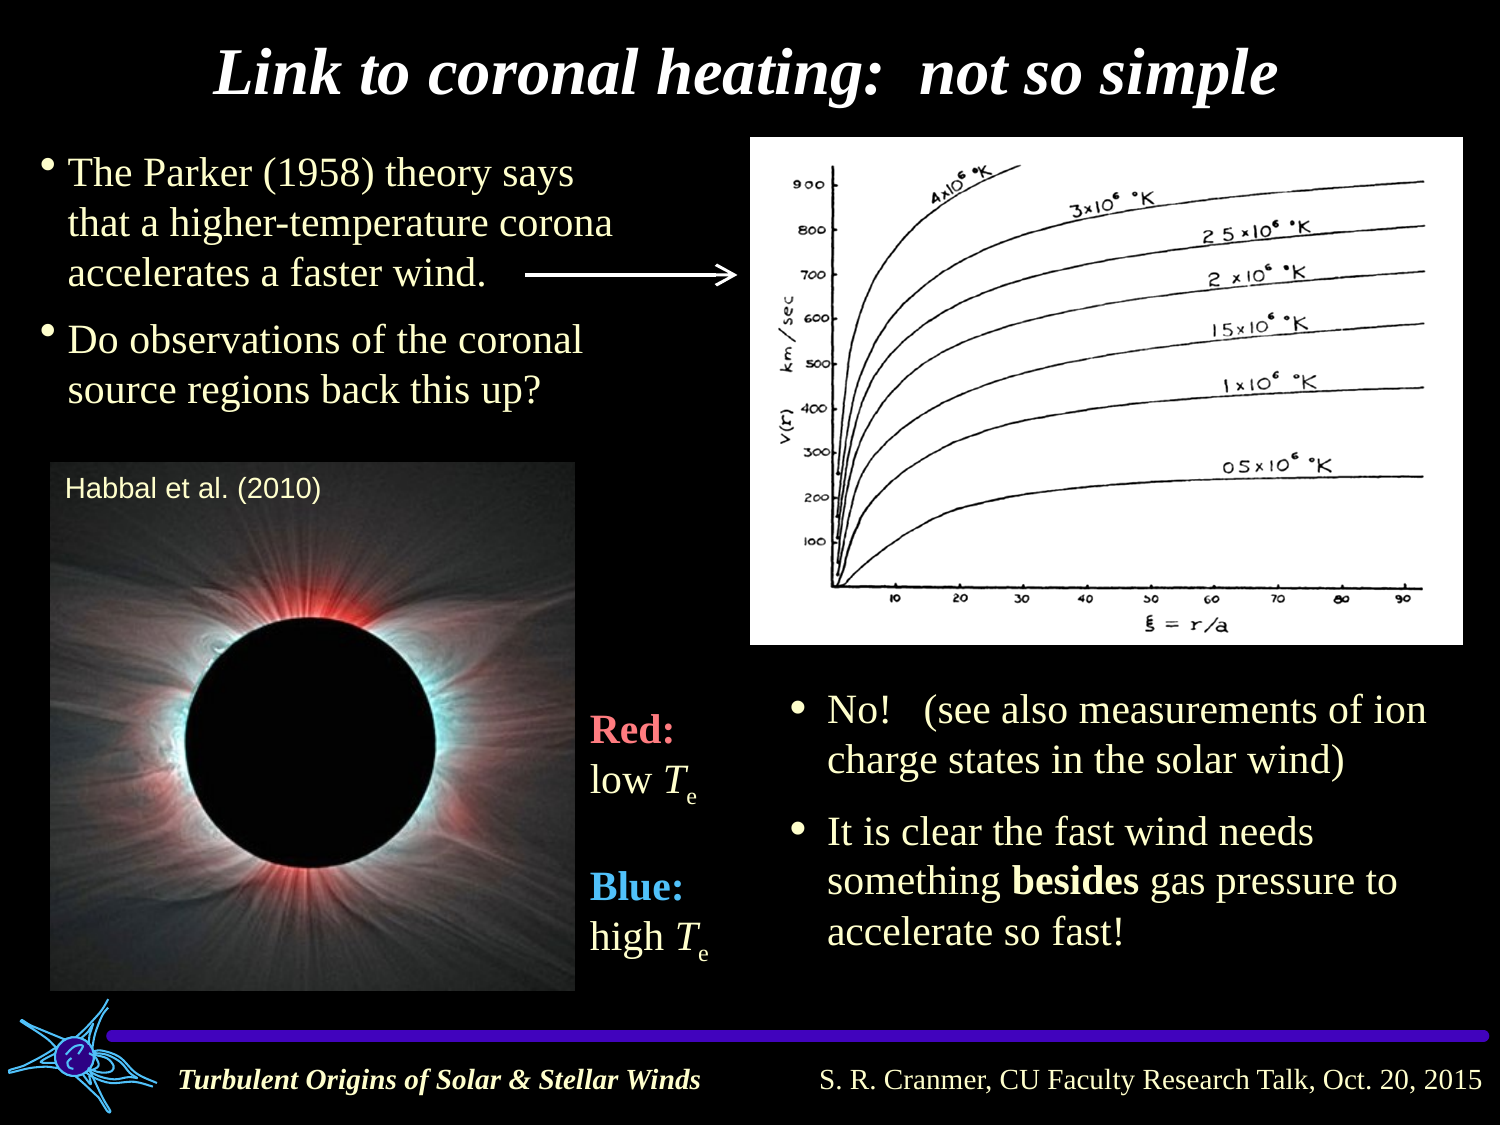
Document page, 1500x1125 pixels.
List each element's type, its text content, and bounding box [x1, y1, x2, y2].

text_box The Parker (1958) theory says that a higher-temperature corona accelerates a faster wind. Do observations of the coronal source regions back this up? [24, 137, 663, 419]
picture [749, 137, 1463, 645]
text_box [49, 461, 1451, 991]
title Link to coronal heating: not so simple [18, 10, 1476, 126]
